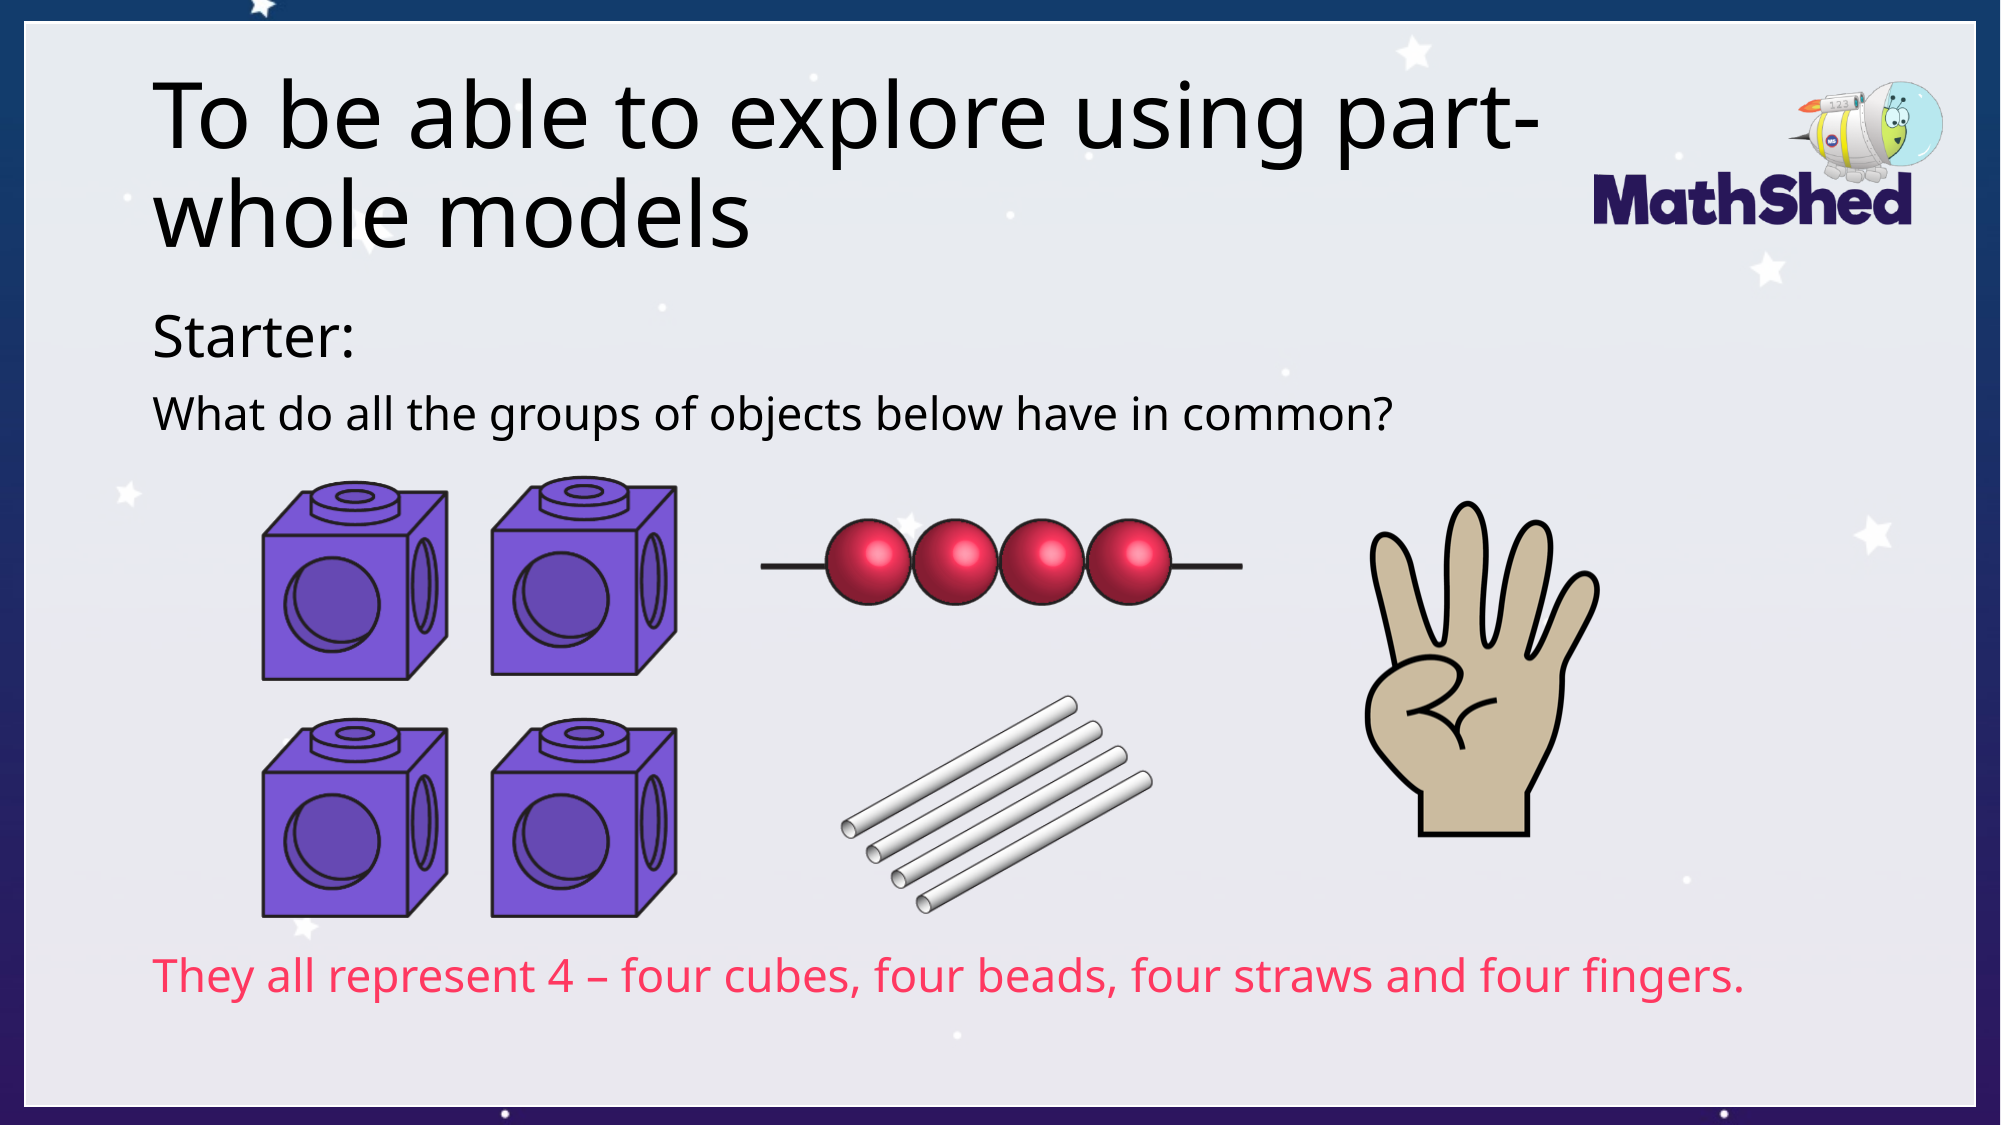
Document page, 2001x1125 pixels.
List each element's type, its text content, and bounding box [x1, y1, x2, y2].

title To be able to explore using part-whole models [137, 59, 1578, 278]
list Starter: What do all the groups of objects below have in common? They all represent 4 – four cubes, four beads, four straws and four fingers. [137, 299, 1863, 1014]
picture [0, 0, 2001, 1125]
